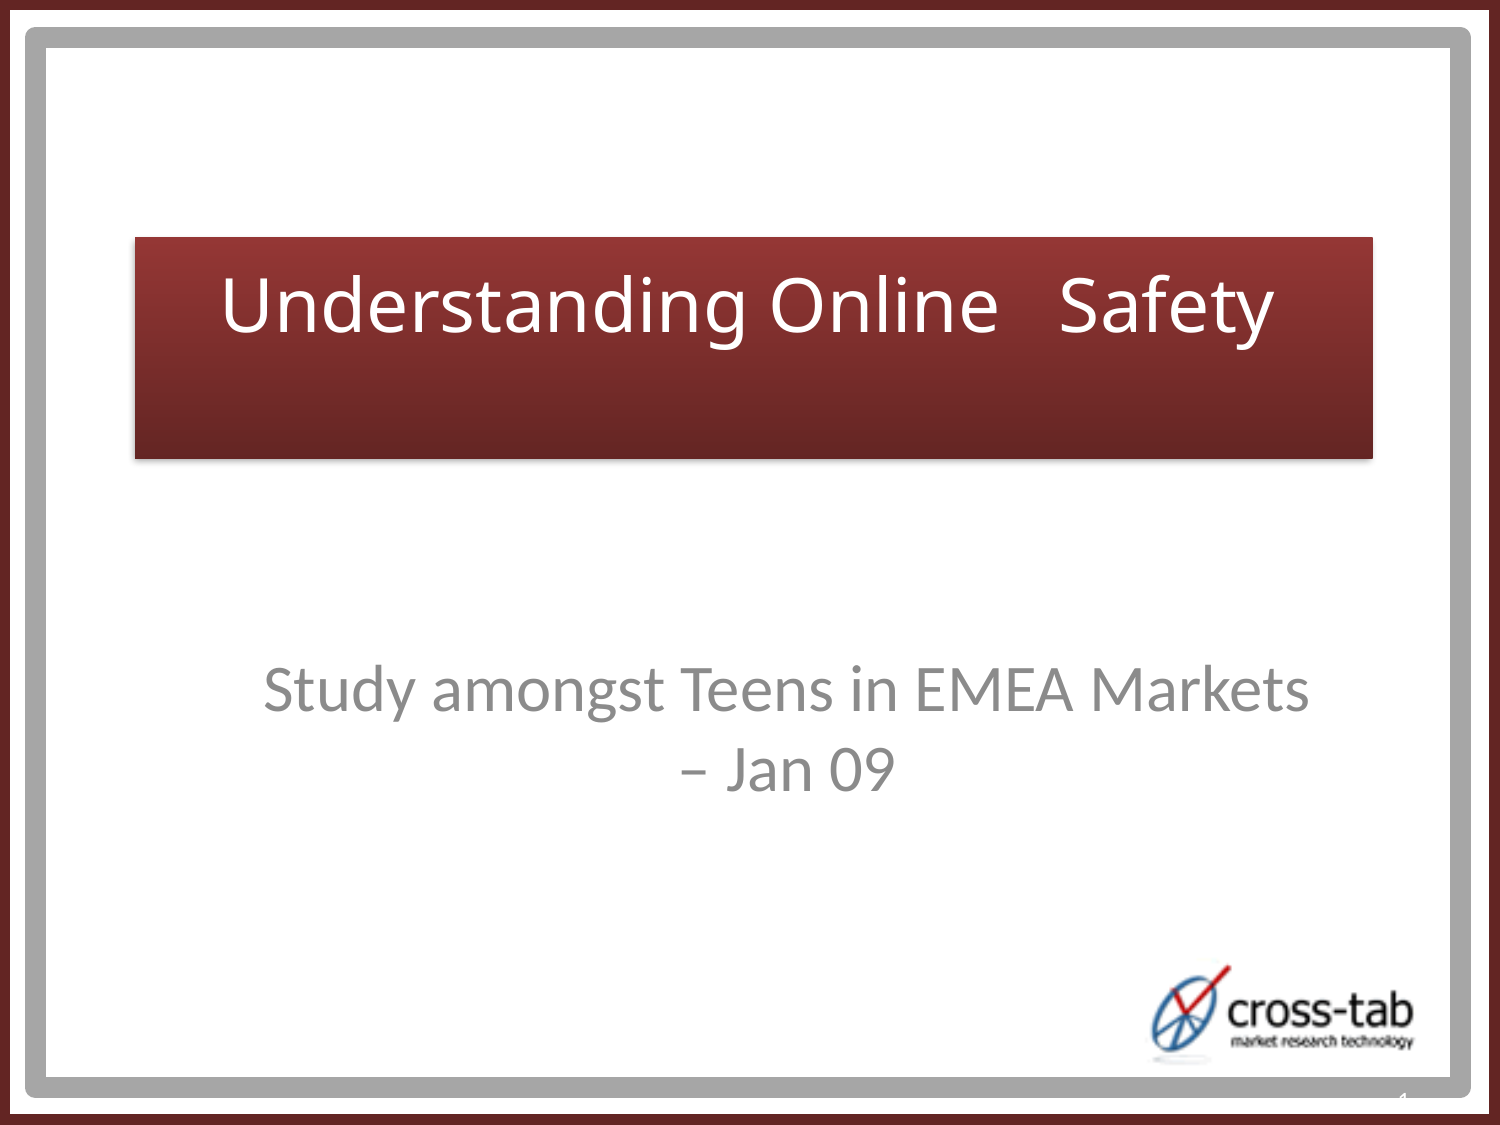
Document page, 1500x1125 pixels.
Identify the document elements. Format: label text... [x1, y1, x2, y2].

slide_number 1 [1074, 1069, 1425, 1125]
subtitle Study amongst Teens in EMEA Markets – Jan 09 [225, 637, 1350, 925]
picture [1141, 949, 1448, 1073]
